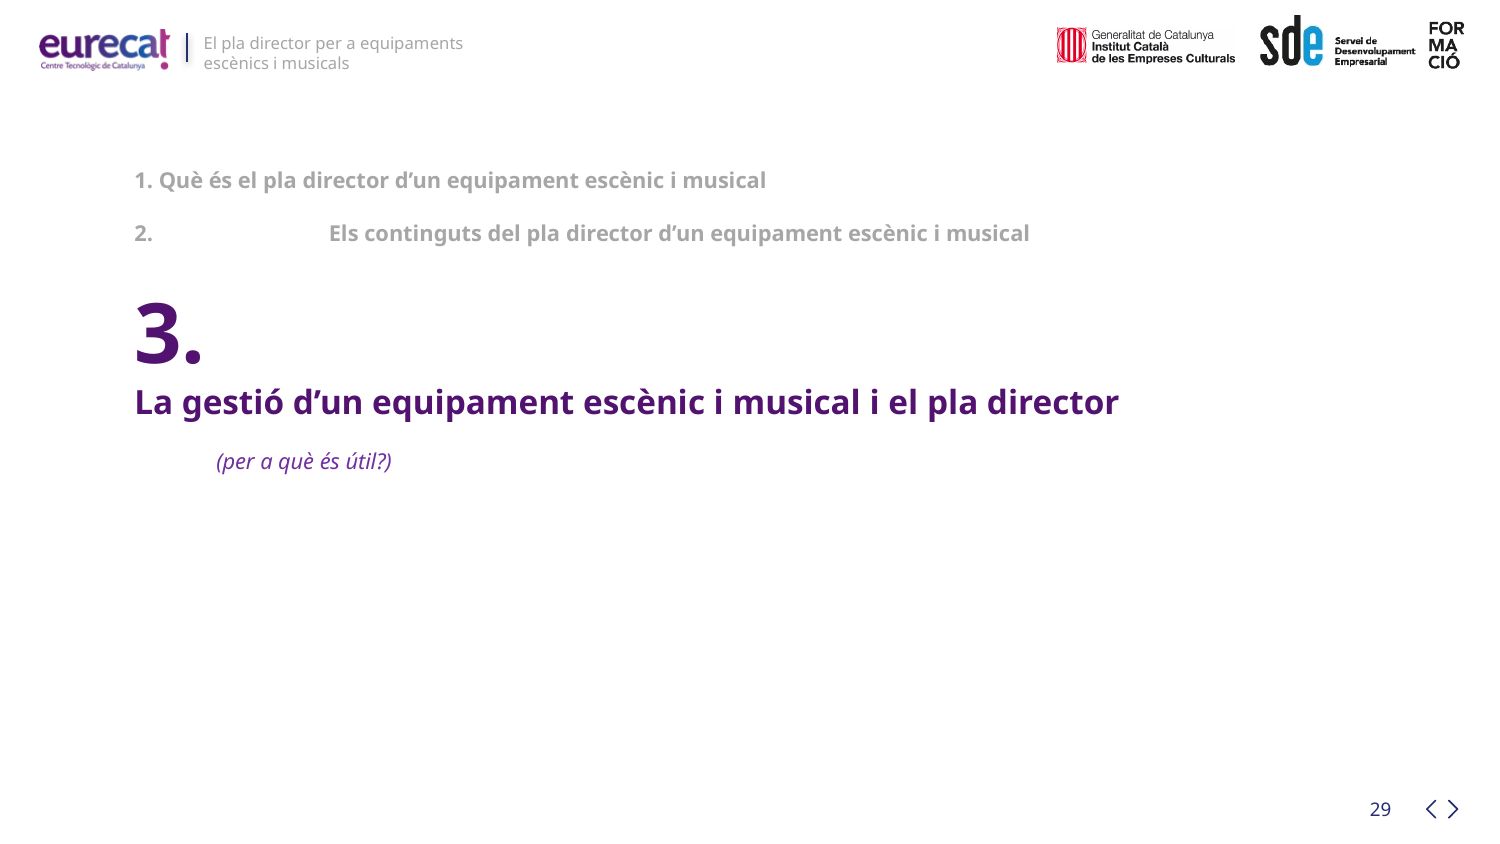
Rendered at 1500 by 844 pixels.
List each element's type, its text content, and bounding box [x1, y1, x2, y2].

picture [1056, 9, 1479, 77]
text_box 1. Què és el pla director d’un equipament escènic i musical 2. Els continguts del pla director d’un equipament escènic i musical 3. La gestió d’un equipament escènic i musical i el pla director (per a què és útil?) [119, 159, 1371, 508]
picture [39, 29, 171, 71]
